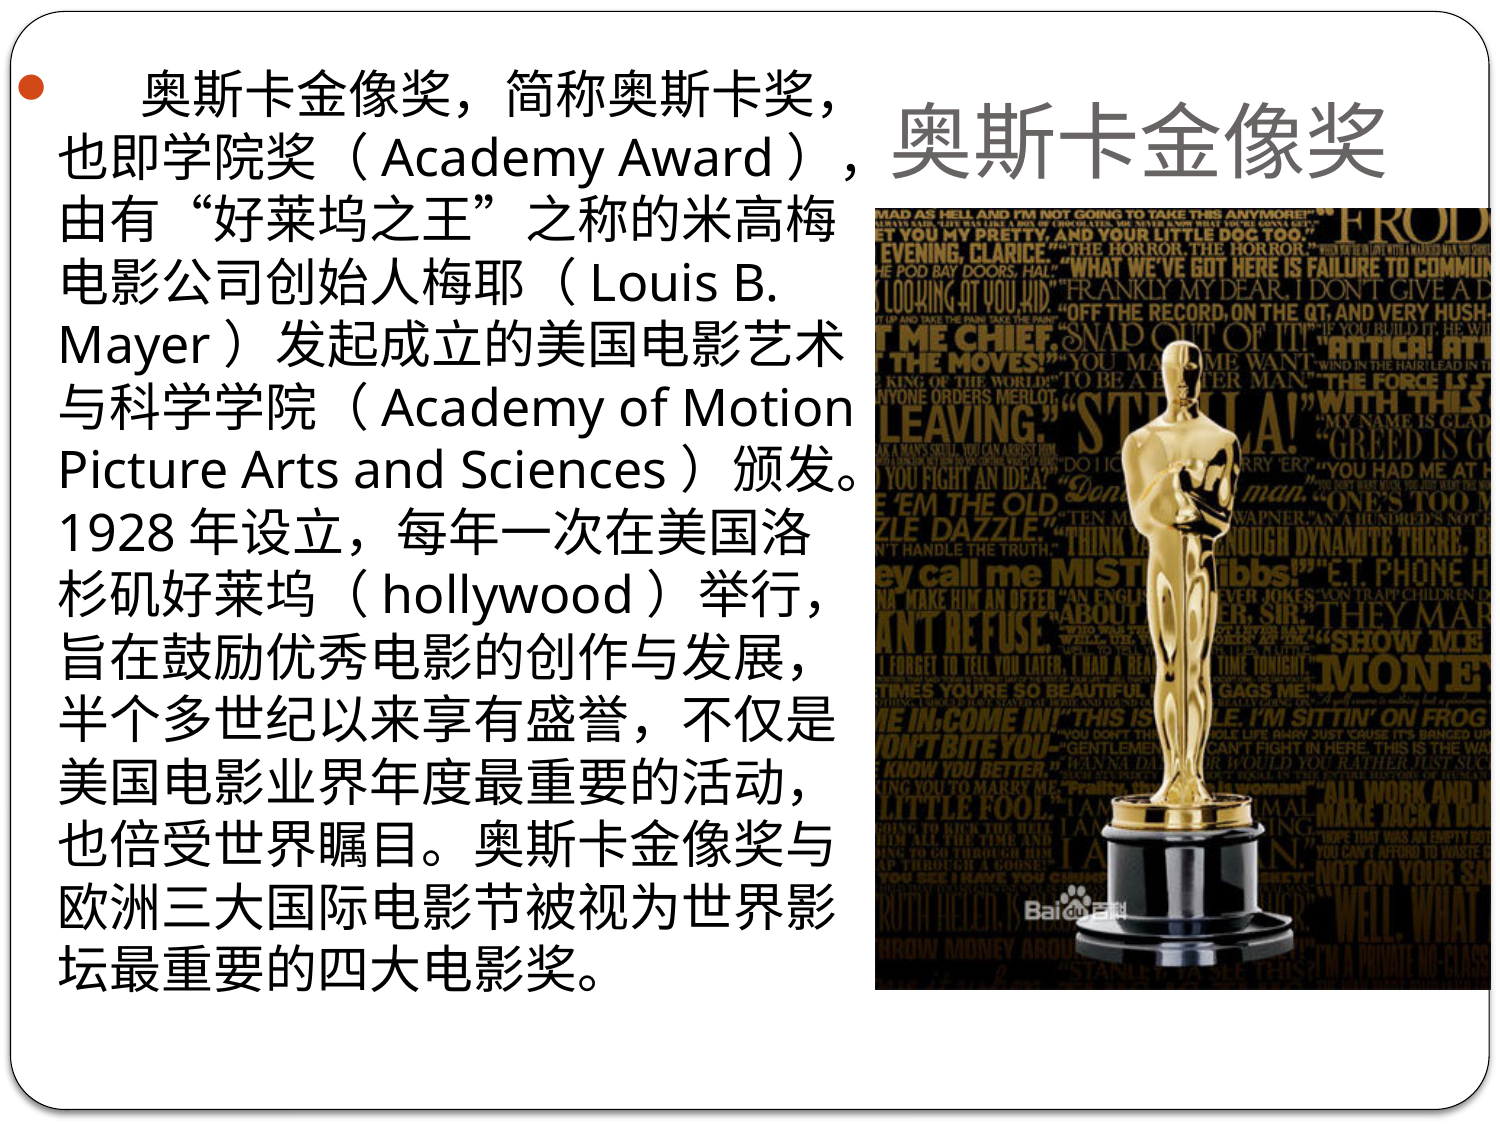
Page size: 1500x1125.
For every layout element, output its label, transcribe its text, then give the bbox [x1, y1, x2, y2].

picture [874, 207, 1491, 990]
title 奥斯卡金像奖 [875, 16, 1423, 205]
list 奥斯卡金像奖，简称奥斯卡奖，也即学院奖（Academy Award），由有“好莱坞之王”之称的米高梅电影公司创始人梅耶（Louis B. Mayer）发起成立的美国电影艺术与科学学院（Academy of Motion Picture Arts and Sciences）颁发。1928年设立，每年一次在美国洛杉矶好莱坞（hollywood）举行，旨在鼓励优秀电影的创作与发展，半个多世纪以来享有盛誉，不仅是美国电影业界年度最重要的活动，也倍受世界瞩目。奥斯卡金像奖与欧洲三大国际电影节被视为世界影坛最重要的四大电影奖。 [0, 54, 876, 1106]
